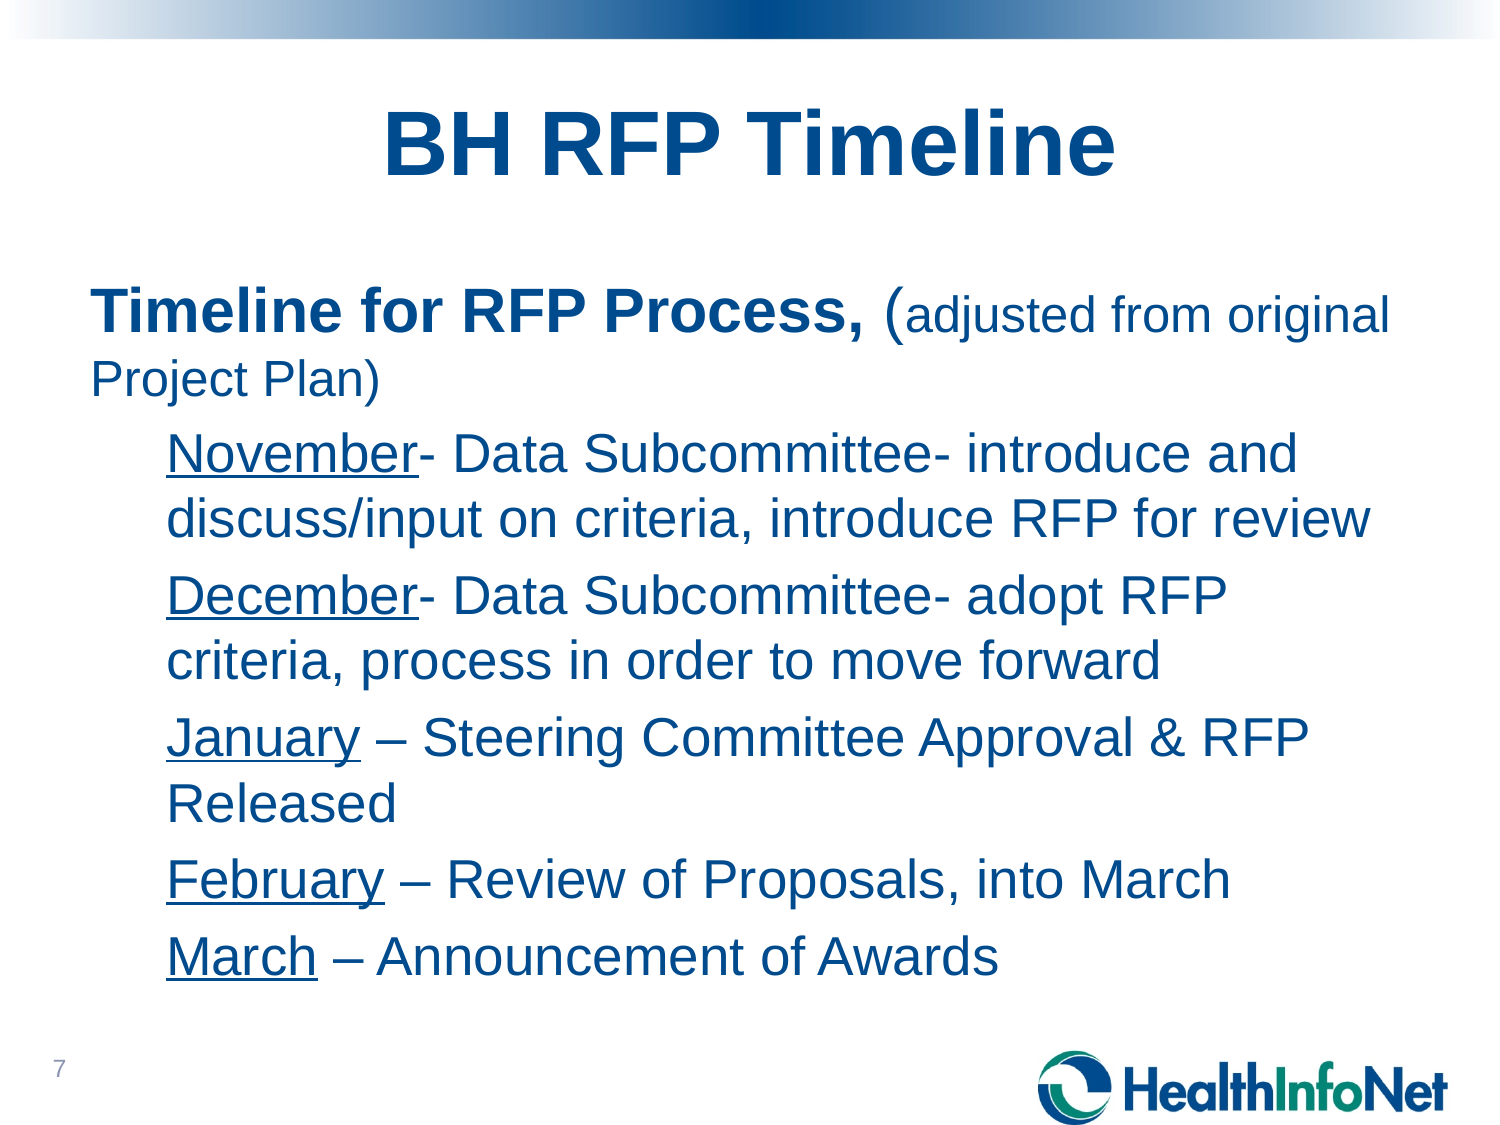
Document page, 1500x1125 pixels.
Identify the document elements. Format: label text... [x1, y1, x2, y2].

picture [0, 0, 1500, 1125]
list Timeline for RFP Process, (adjusted from original Project Plan) November- Data Subcommittee- introduce and discuss/input on criteria, introduce RFP for review December- Data Subcommittee- adopt RFP criteria, process in order to move forward January – Steering Committee Approval & RFP Released February – Review of Proposals, into March March – Announcement of Awards [75, 262, 1425, 1005]
title BH RFP Timeline [75, 45, 1425, 233]
slide_number 7 [37, 1037, 388, 1098]
